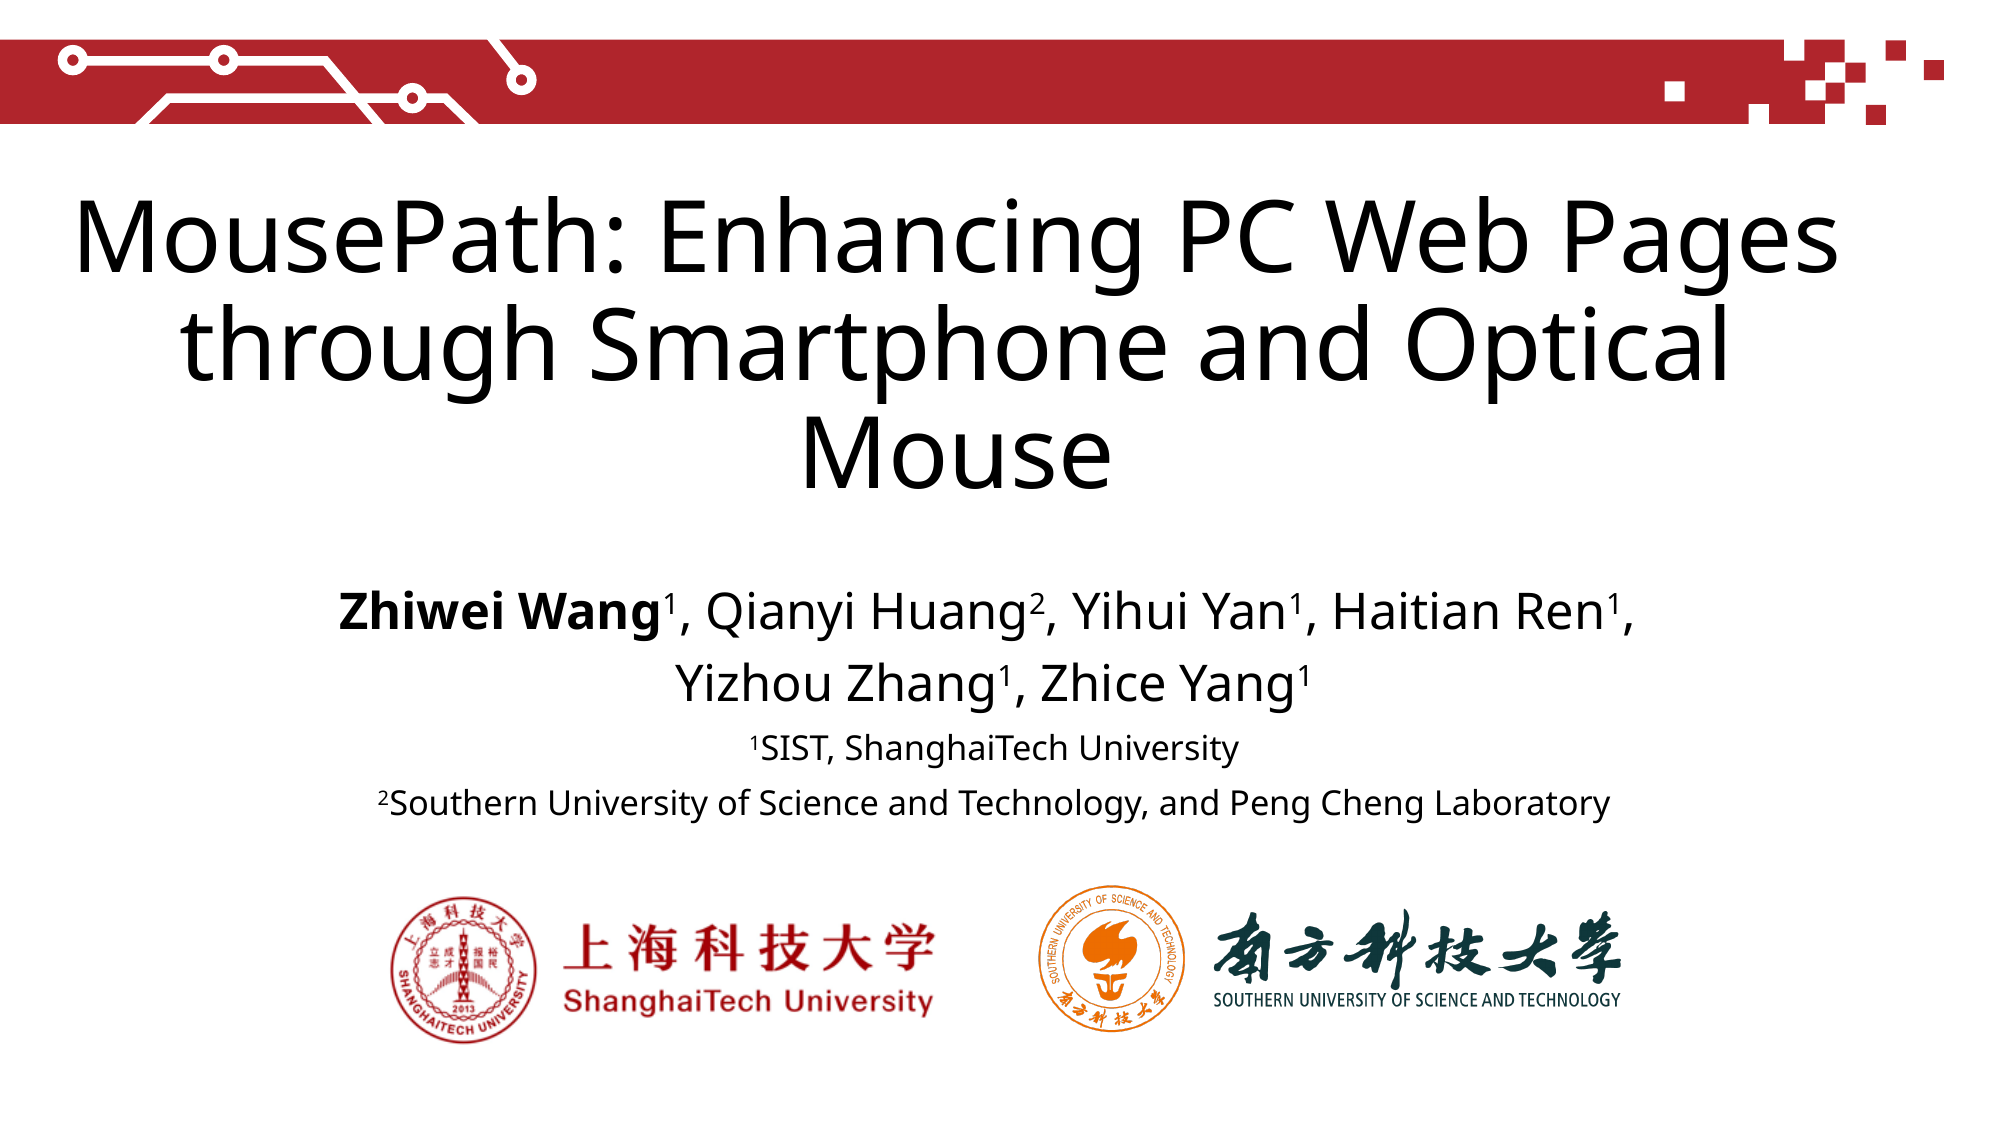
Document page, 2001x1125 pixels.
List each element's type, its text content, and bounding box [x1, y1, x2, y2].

picture [378, 546, 1912, 1125]
title MousePath: Enhancing PC Web Pages through Smartphone and Optical Mouse [40, 236, 1873, 518]
subtitle Zhiwei Wang1, Qianyi Huang2, Yihui Yan1, Haitian Ren1, Yizhou Zhang1, Zhice Yang1 1SIST, ShanghaiTech University 2Southern University of Science and Technology, and Peng Cheng Laboratory [244, 577, 746, 836]
